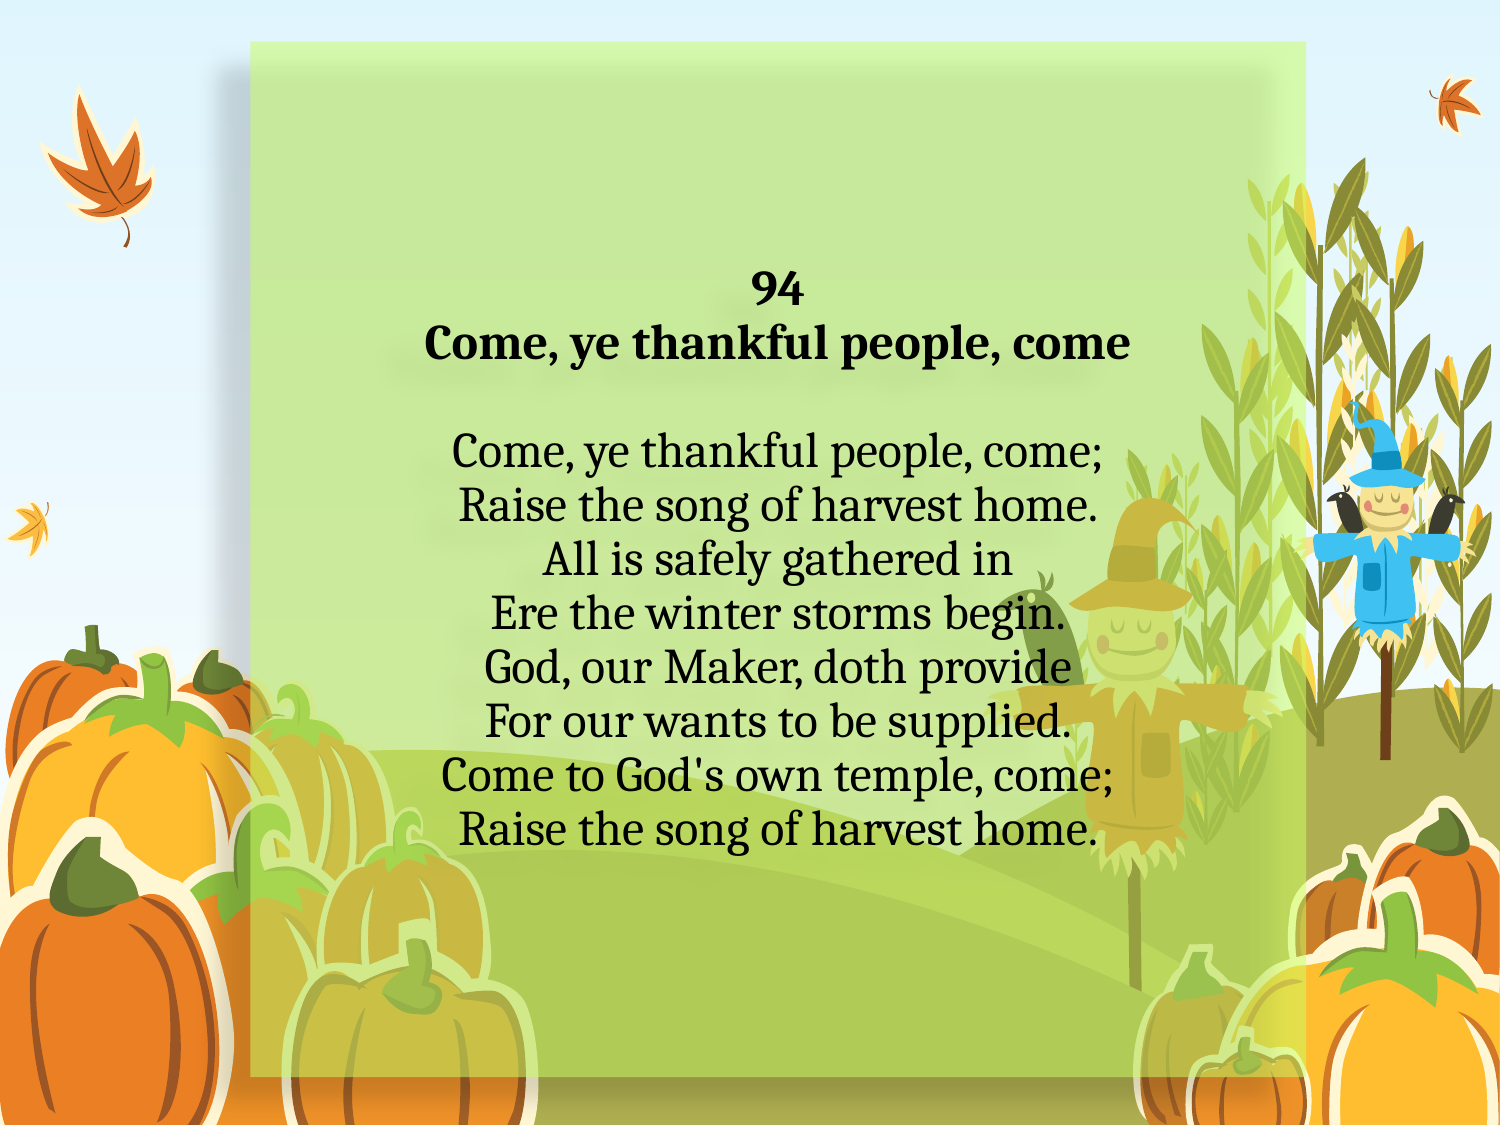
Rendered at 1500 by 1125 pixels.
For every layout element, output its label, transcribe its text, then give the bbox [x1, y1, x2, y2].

title 94 Come, ye thankful people, come Come, ye thankful people, come; Raise the song of harvest home. All is safely gathered in Ere the winter storms begin. God, our Maker, doth provide For our wants to be supplied. Come to God's own temple, come; Raise the song of harvest home. [250, 41, 1307, 1078]
